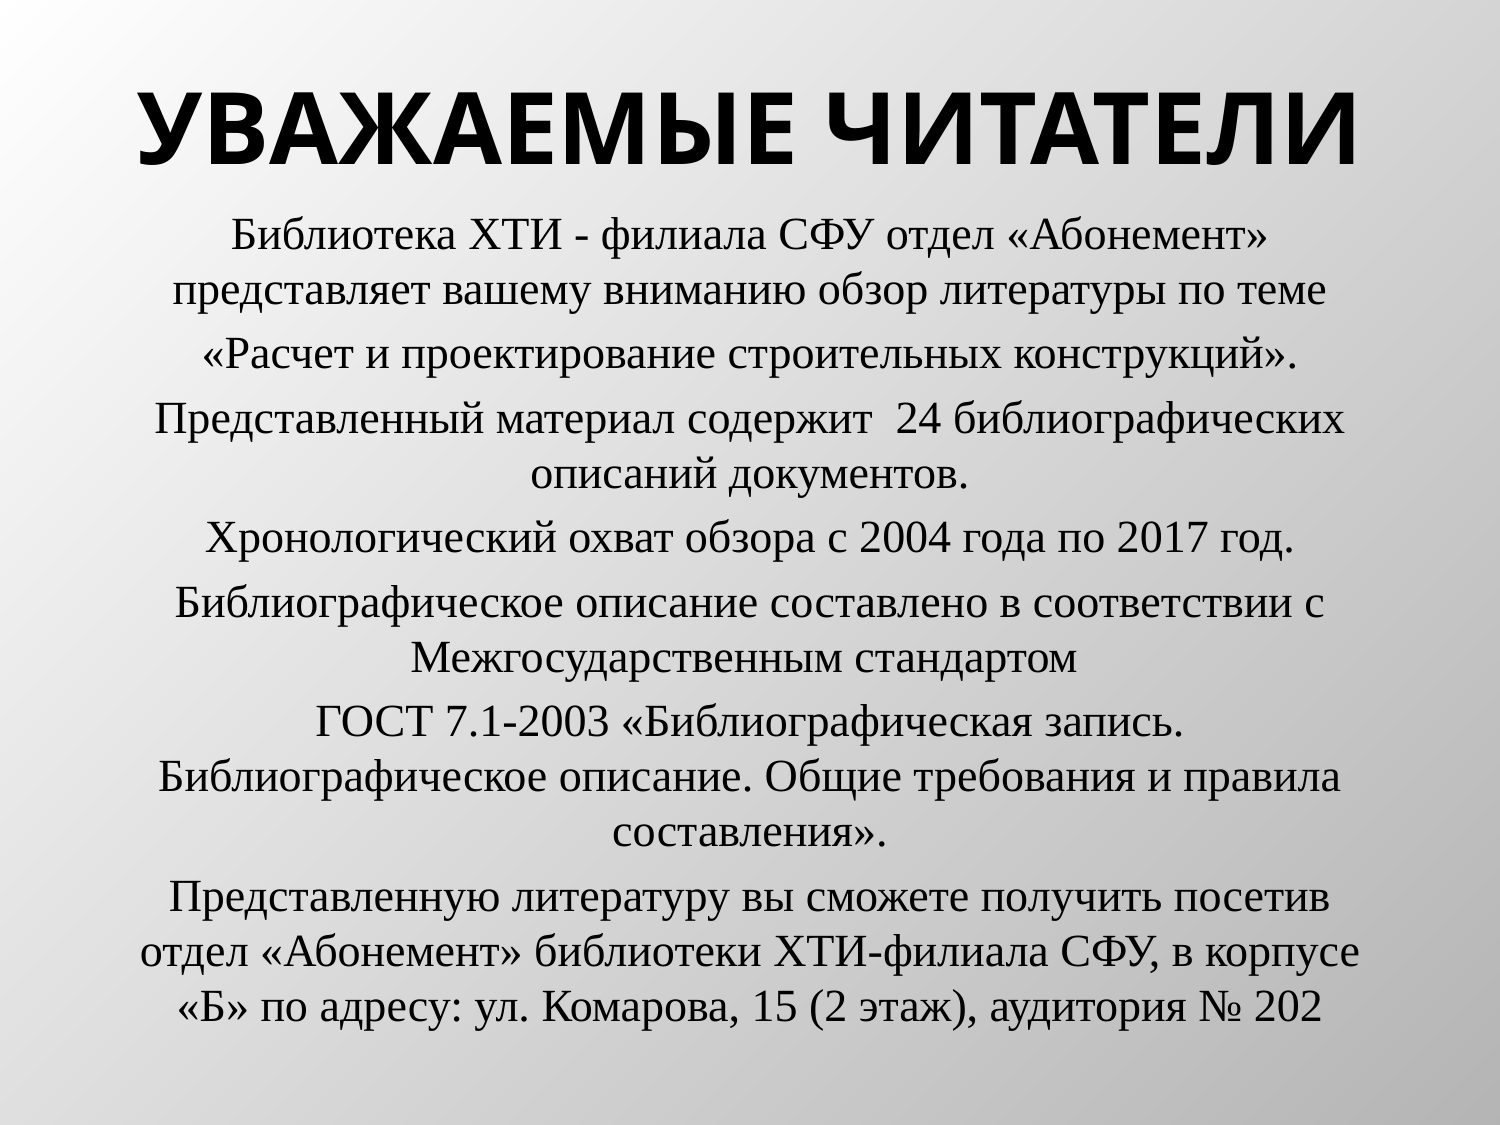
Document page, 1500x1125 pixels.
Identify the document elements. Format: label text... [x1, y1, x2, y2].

title Уважаемые читатели [112, 54, 1388, 185]
subtitle Библиотека ХТИ - филиала СФУ отдел «Абонемент» представляет вашему вниманию обзор литературы по теме «Расчет и проектирование строительных конструкций». Представленный материал содержит 24 библиографических описаний документов. Хронологический охват обзора с 2004 года по 2017 год. Библиографическое описание составлено в соответствии с Межгосударственным стандартом ГОСТ 7.1-2003 «Библиографическая запись. Библиографическое описание. Общие требования и правила составления». Представленную литературу вы сможете получить посетив отдел «Абонемент» библиотеки ХТИ-филиала СФУ, в корпусе «Б» по адресу: ул. Комарова, 15 (2 этаж), аудитория № 202 [123, 196, 1376, 1059]
